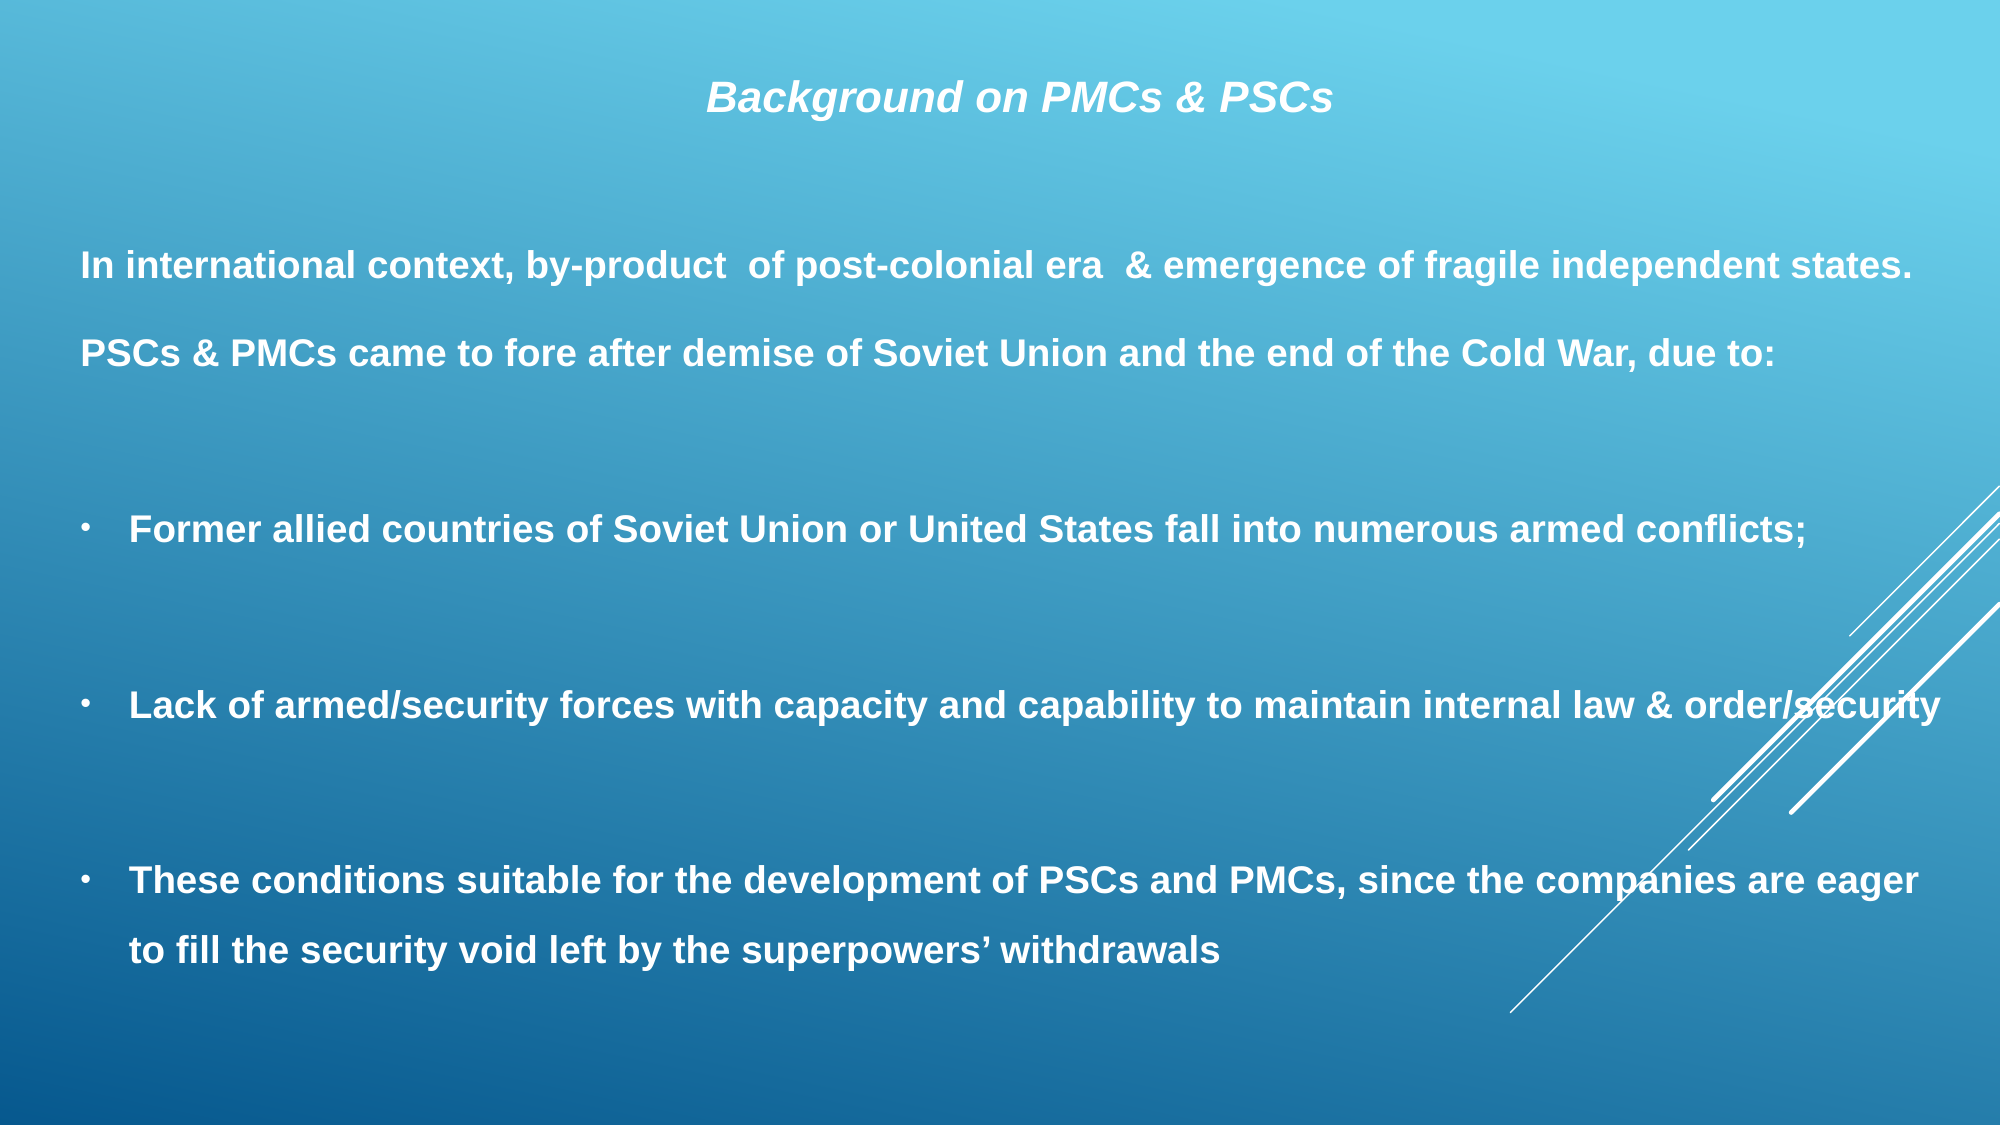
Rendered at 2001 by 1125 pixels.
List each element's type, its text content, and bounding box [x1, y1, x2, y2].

list Background on PMCs & PSCs In international context, by-product of post-colonial era & emergence of fragile independent states. PSCs & PMCs came to fore after demise of Soviet Union and the end of the Cold War, due to: Former allied countries of Soviet Union or United States fall into numerous armed conflicts; Lack of armed/security forces with capacity and capability to maintain internal law & order/security These conditions suitable for the development of PSCs and PMCs, since the companies are eager to fill the security void left by the superpowers’ withdrawals [65, 61, 1977, 1048]
